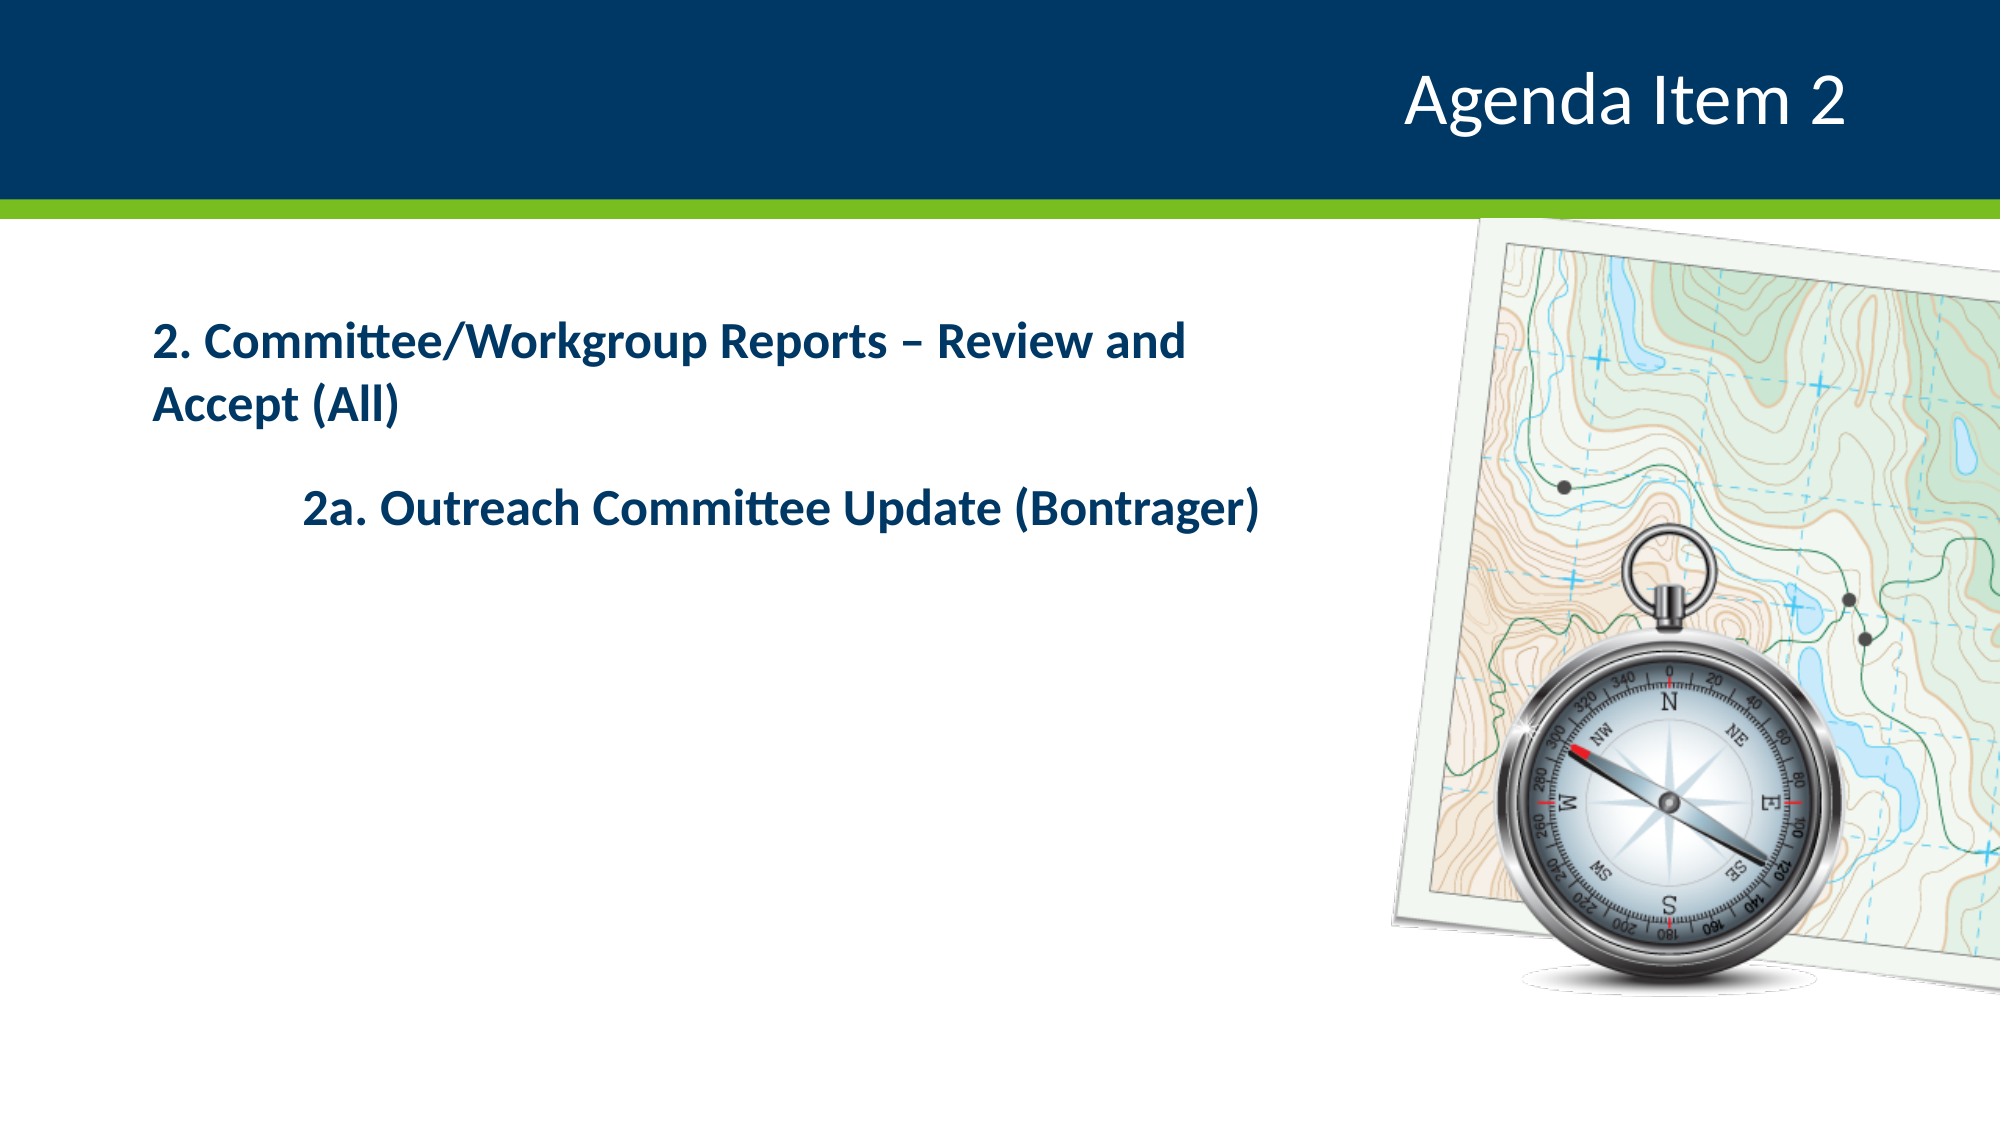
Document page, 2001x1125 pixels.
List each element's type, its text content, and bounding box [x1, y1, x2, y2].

picture [1370, 218, 2000, 1006]
list 2. Committee/Workgroup Reports – Review and Accept (All) 2a. Outreach Committee Update (Bontrager) [137, 299, 1342, 1014]
title Agenda Item 2 [137, 24, 1863, 175]
